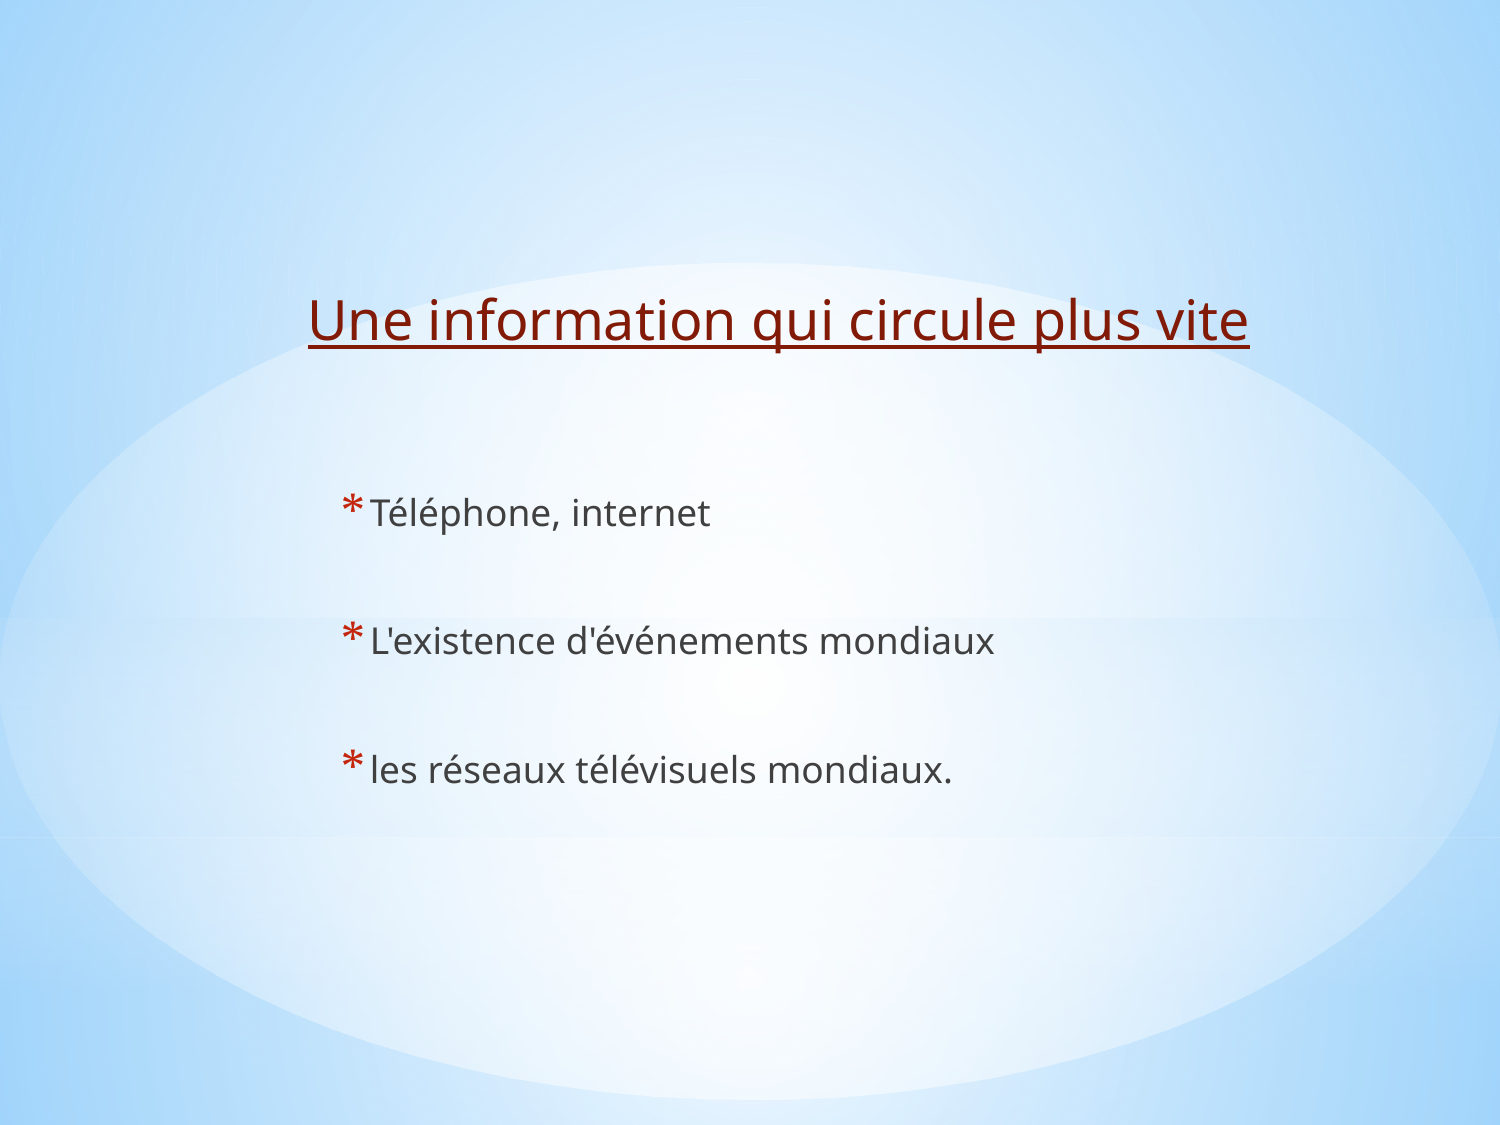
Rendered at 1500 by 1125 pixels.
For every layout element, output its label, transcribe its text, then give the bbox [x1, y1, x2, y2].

list Une information qui circule plus vite Téléphone, internet L'existence d'événements mondiaux les réseaux télévisuels mondiaux. [225, 277, 1275, 848]
